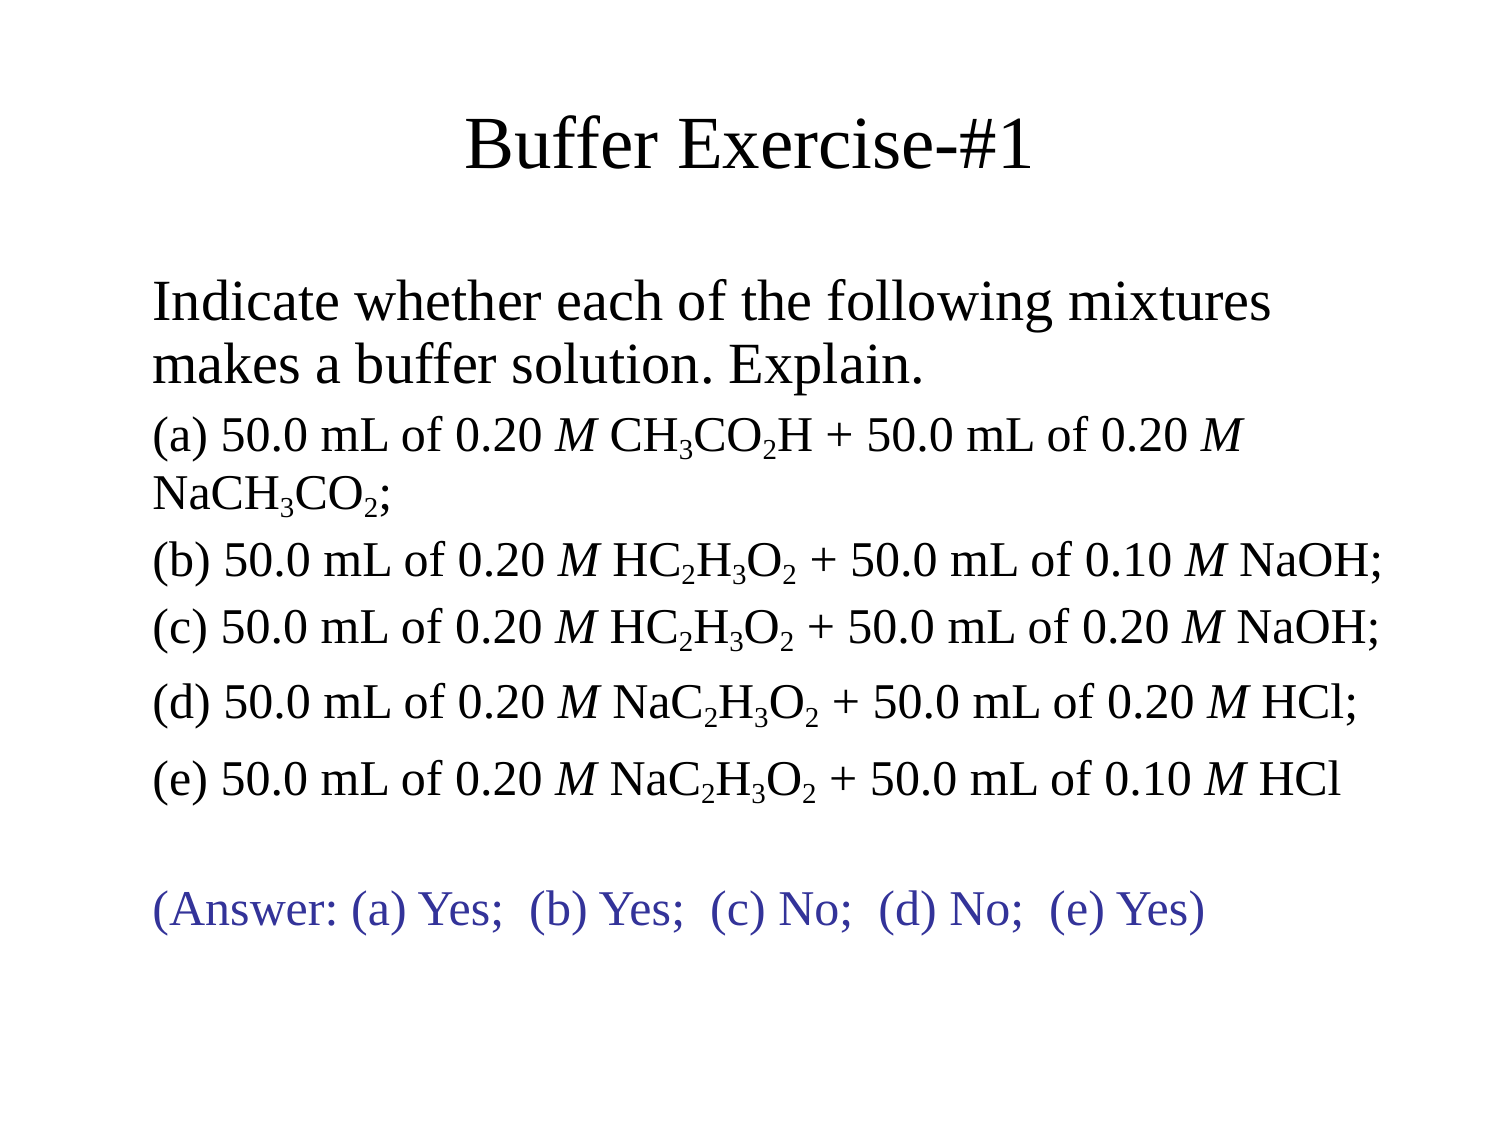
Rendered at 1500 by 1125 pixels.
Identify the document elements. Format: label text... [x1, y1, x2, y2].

title Buffer Exercise-#1 [75, 45, 1425, 233]
list Indicate whether each of the following mixtures makes a buffer solution. Explain. (a) 50.0 mL of 0.20 M CH3CO2H + 50.0 mL of 0.20 M NaCH3CO2; (b) 50.0 mL of 0.20 M HC2H3O2 + 50.0 mL of 0.10 M NaOH; (c) 50.0 mL of 0.20 M HC2H3O2 + 50.0 mL of 0.20 M NaOH; (d) 50.0 mL of 0.20 M NaC2H3O2 + 50.0 mL of 0.20 M HCl; (e) 50.0 mL of 0.20 M NaC2H3O2 + 50.0 mL of 0.10 M HCl (Answer: (a) Yes; (b) Yes; (c) No; (d) No; (e) Yes) [75, 262, 1425, 1005]
